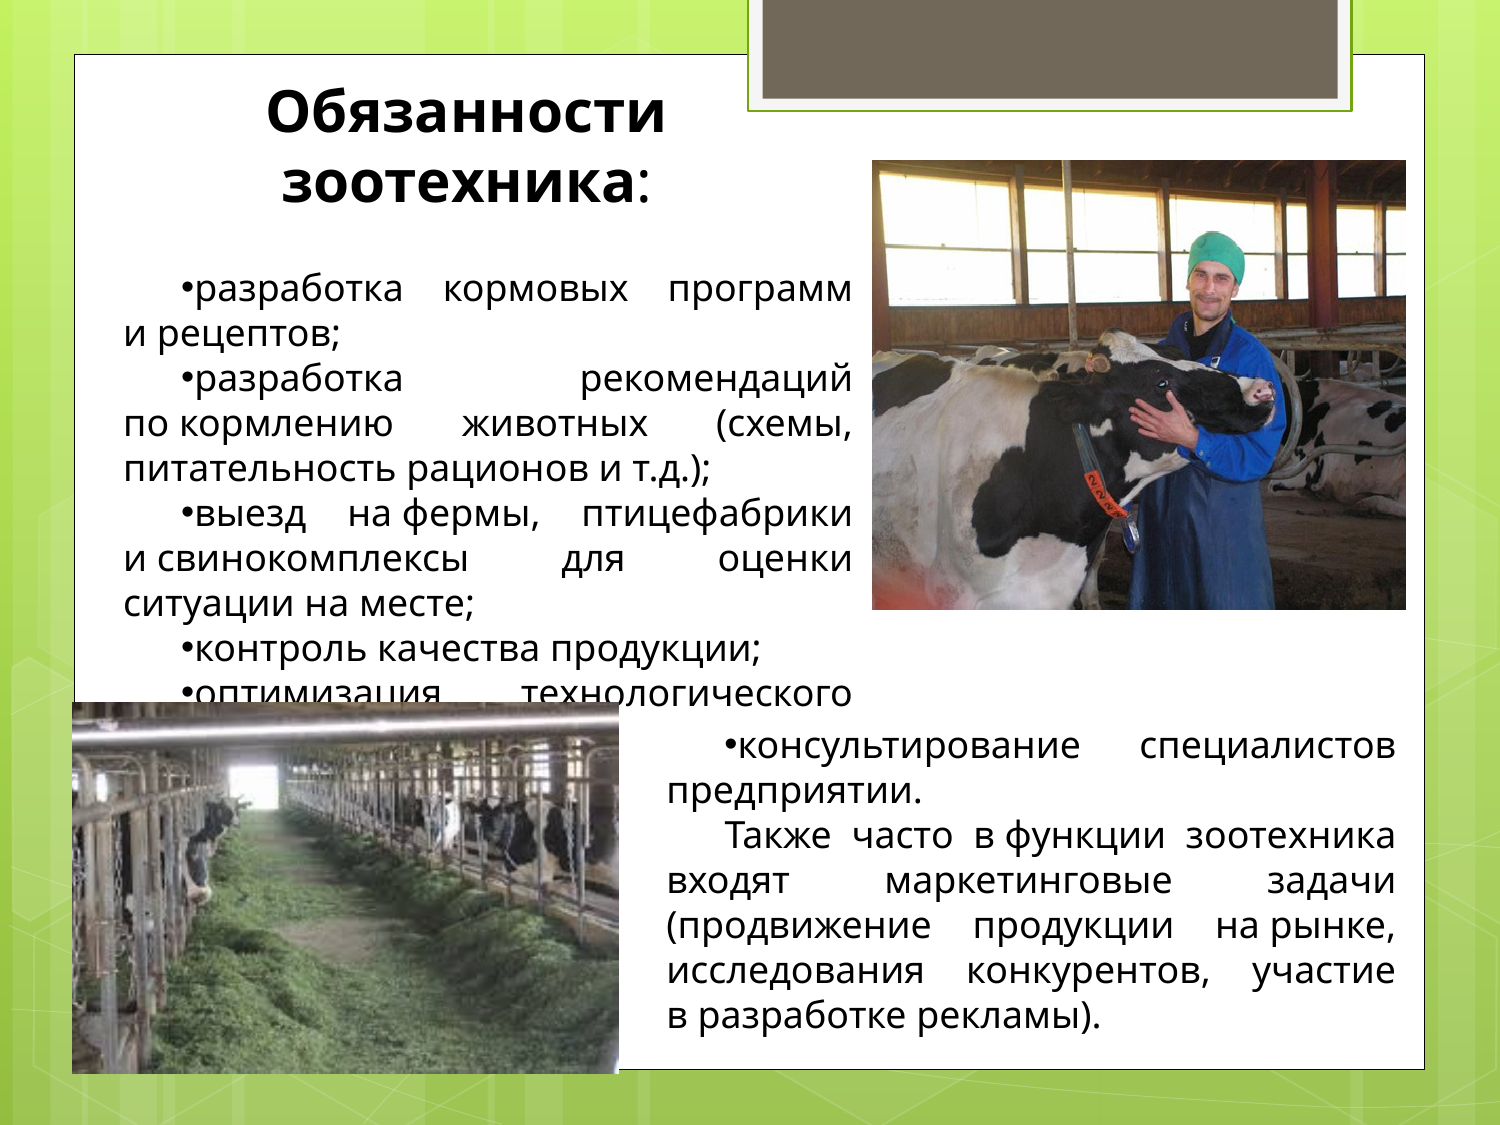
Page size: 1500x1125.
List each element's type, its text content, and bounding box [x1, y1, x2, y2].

text_box консультирование специалистов предприятии. Также часто в функции зоотехника входят маркетинговые задачи (продвижение продукции на рынке, исследования конкурентов, участие в разработке рекламы). [608, 668, 1412, 1044]
picture [71, 702, 619, 1074]
text_box Обязанности зоотехника: разработка кормовых программ и рецептов; разработка рекомендаций по кормлению животных (схемы, питательность рационов и т.д.); выезд на фермы, птицефабрики и свинокомплексы для оценки ситуации на месте; контроль качества продукции; оптимизация технологического процесса; [64, 66, 869, 767]
picture [872, 160, 1406, 610]
